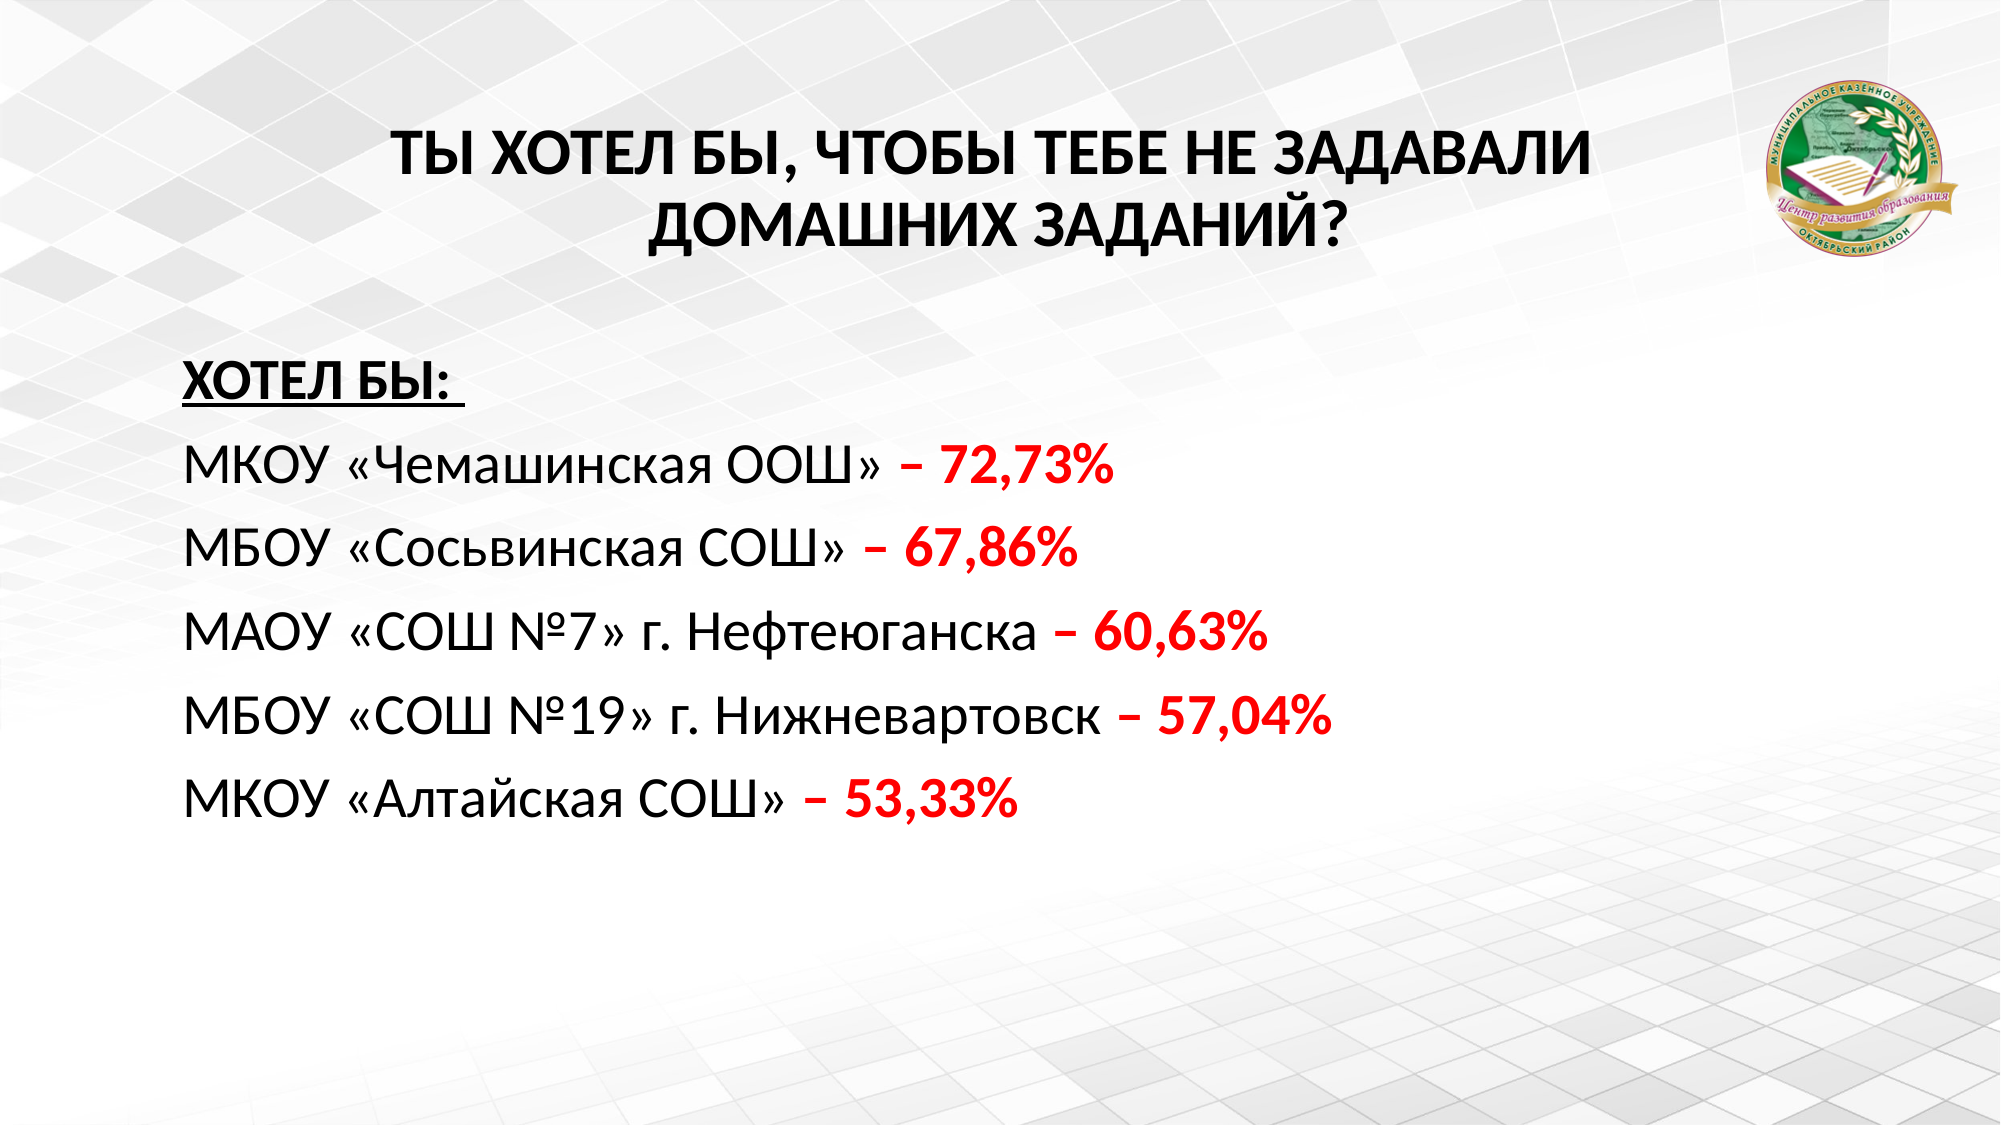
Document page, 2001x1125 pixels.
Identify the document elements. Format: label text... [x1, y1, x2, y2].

list ХОТЕЛ БЫ: МКОУ «Чемашинская ООШ» – 72,73% МБОУ «Сосьвинская СОШ» – 67,86% МАОУ «СОШ №7» г. Нефтеюганска – 60,63% МБОУ «СОШ №19» г. Нижневартовск – 57,04% МКОУ «Алтайская СОШ» – 53,33% [167, 341, 1893, 1056]
picture [0, 0, 2001, 1125]
title ТЫ ХОТЕЛ БЫ, ЧТОБЫ ТЕБЕ НЕ ЗАДАВАЛИ ДОМАШНИХ ЗАДАНИЙ? [137, 80, 1863, 298]
